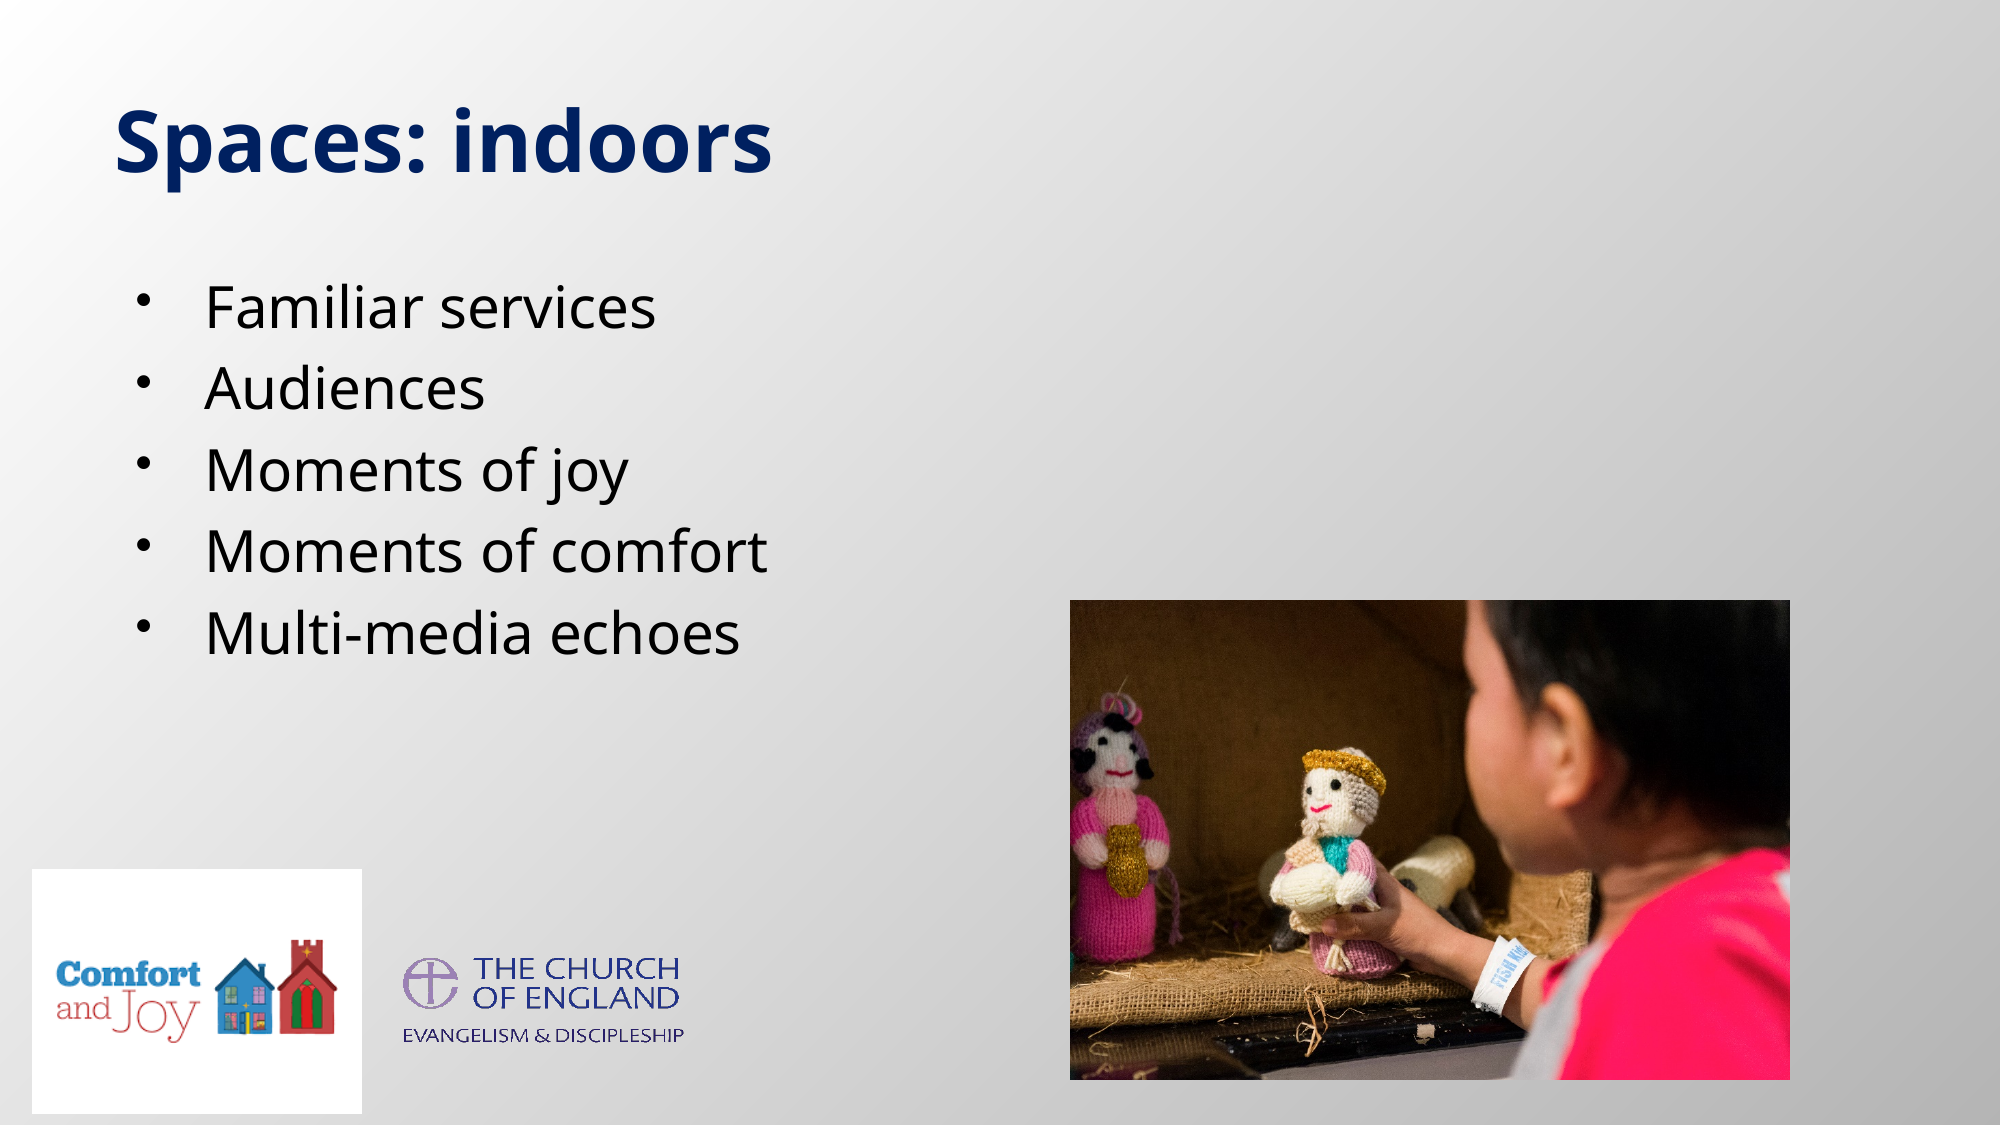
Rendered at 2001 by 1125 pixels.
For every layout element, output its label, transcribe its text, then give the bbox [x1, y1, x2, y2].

list Familiar services Audiences Moments of joy Moments of comfort Multi-media echoes [99, 262, 1900, 1035]
picture [365, 867, 751, 1116]
title Spaces: indoors [99, 45, 1900, 233]
picture [1070, 599, 1790, 1081]
picture [31, 869, 362, 1114]
